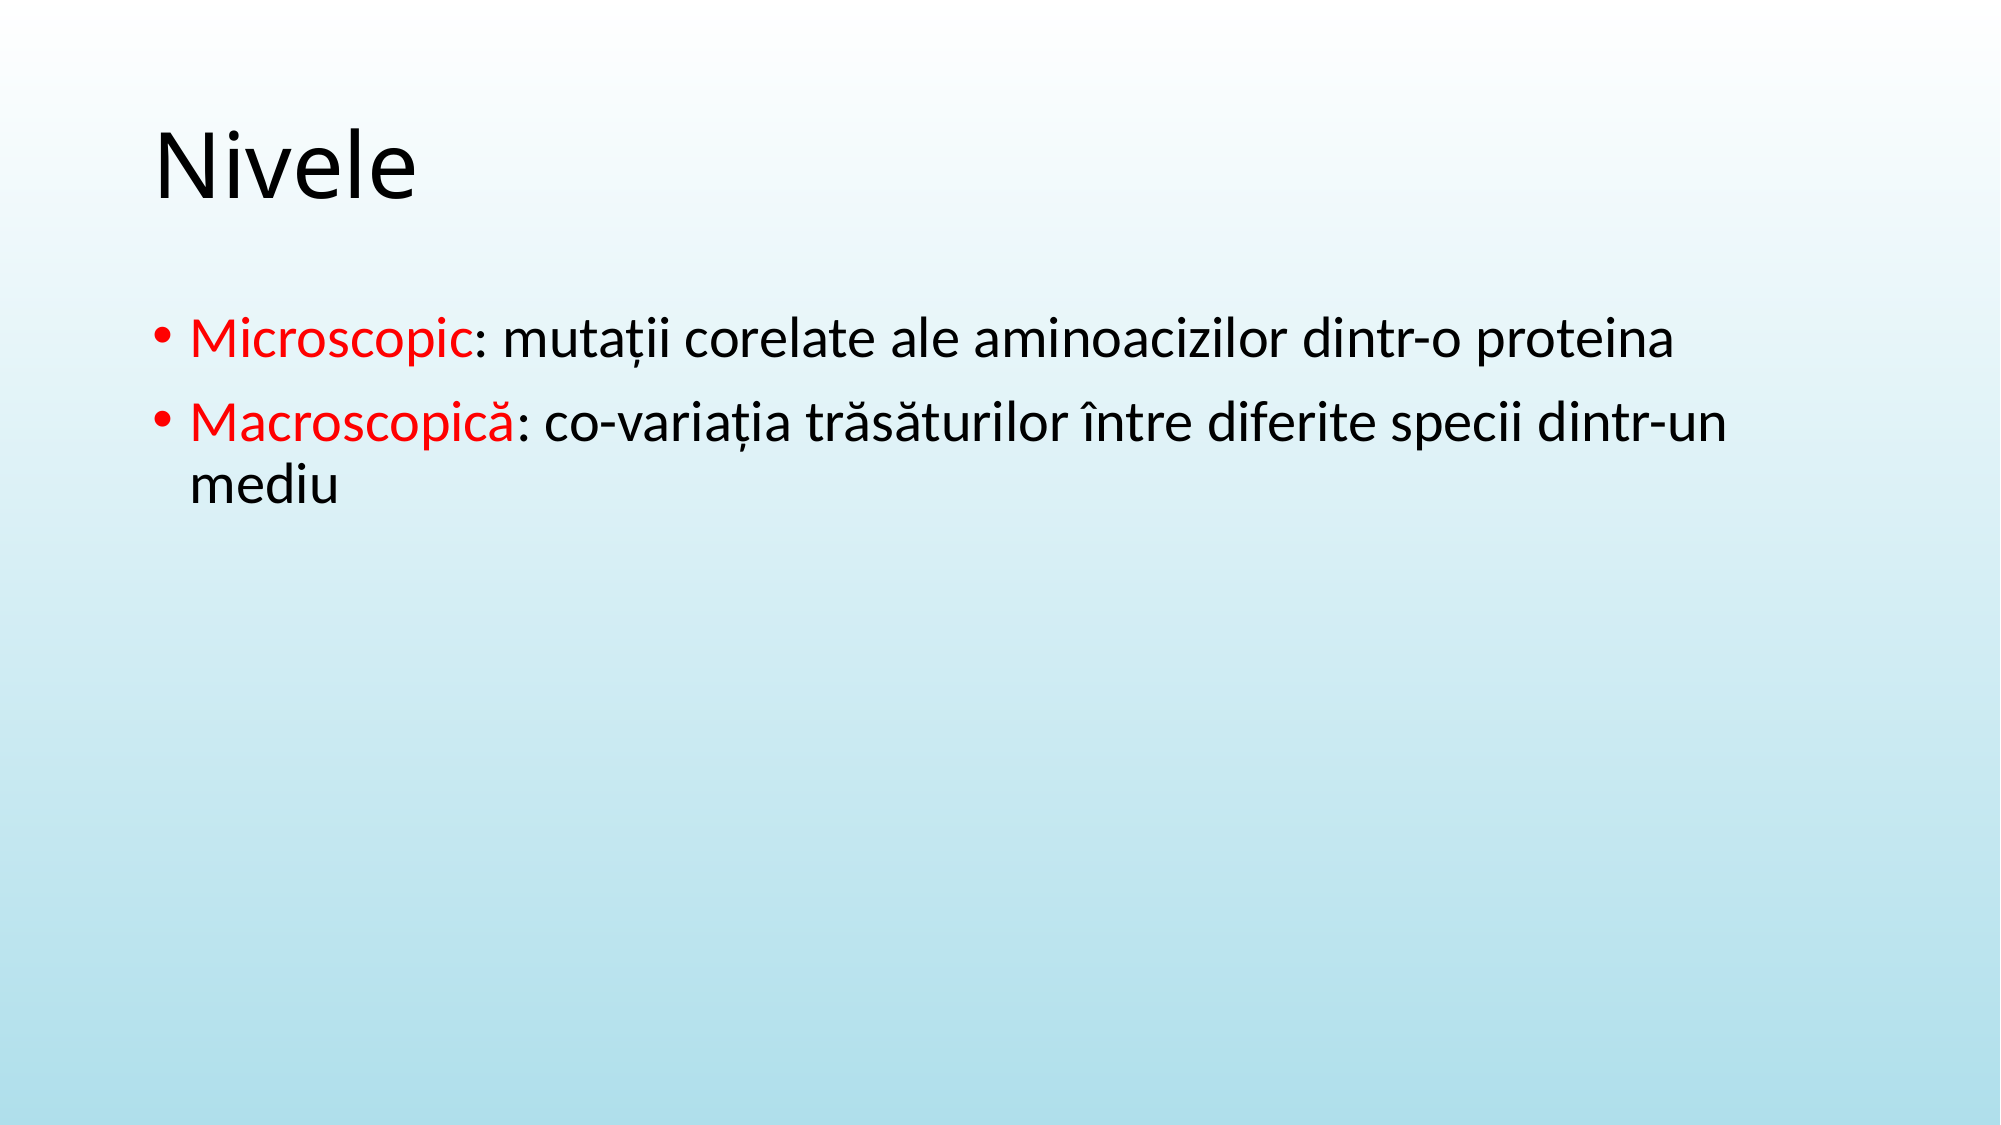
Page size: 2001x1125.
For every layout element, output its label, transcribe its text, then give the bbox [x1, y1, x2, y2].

list Microscopic: mutații corelate ale aminoacizilor dintr-o proteina Macroscopică: co-variația trăsăturilor între diferite specii dintr-un mediu [137, 299, 1863, 1014]
title Nivele [137, 59, 1863, 278]
